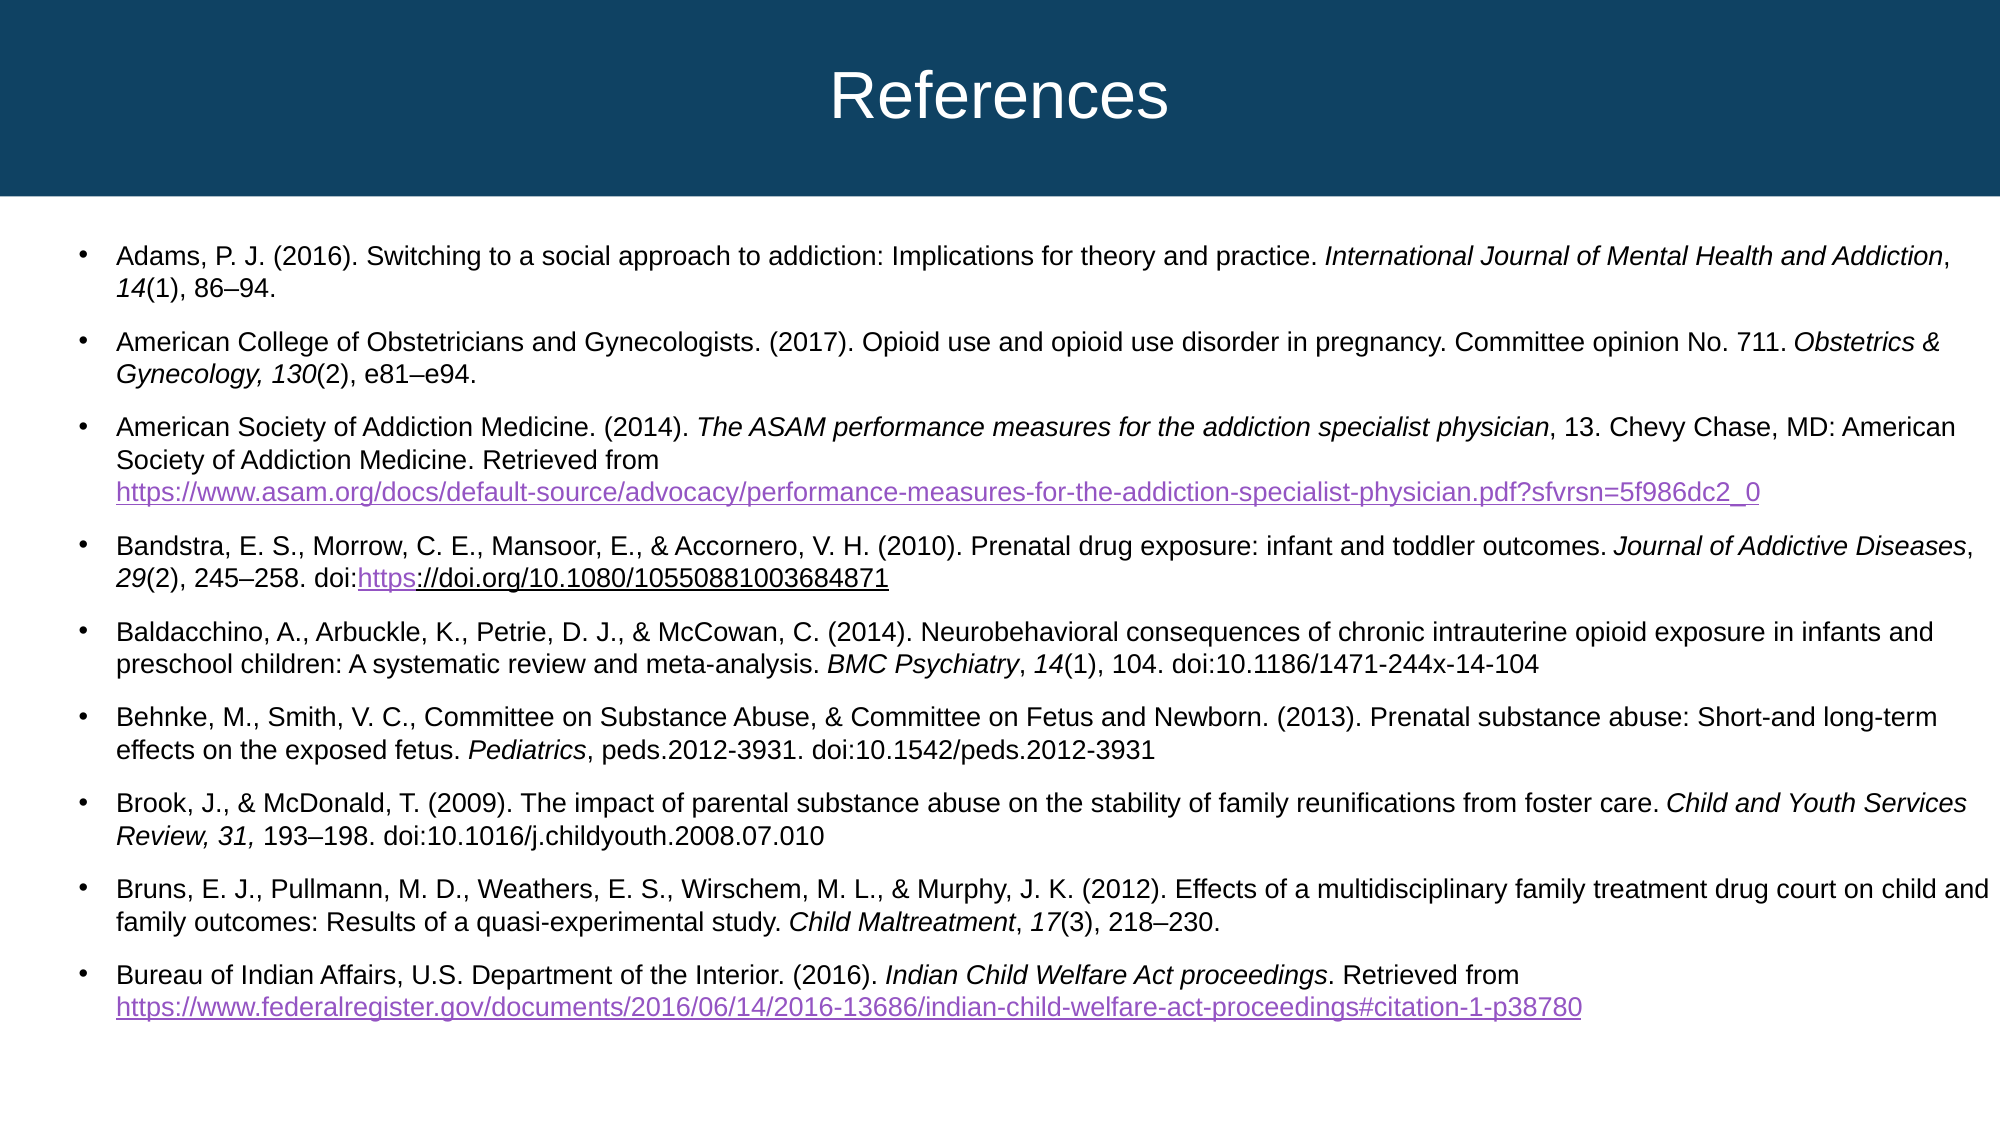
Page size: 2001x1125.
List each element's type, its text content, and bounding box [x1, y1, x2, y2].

title References [0, 0, 2000, 197]
list Adams, P. J. (2016). Switching to a social approach to addiction: Implications for theory and practice. International Journal of Mental Health and Addiction, 14(1), 86–94. American College of Obstetricians and Gynecologists. (2017). Opioid use and opioid use disorder in pregnancy. Committee opinion No. 711. Obstetrics & Gynecology, 130(2), e81–e94. American Society of Addiction Medicine. (2014). The ASAM performance measures for the addiction specialist physician, 13. Chevy Chase, MD: American Society of Addiction Medicine. Retrieved from https://www.asam.org/docs/default-source/advocacy/performance-measures-for-the-addiction-specialist-physician.pdf?sfvrsn=5f986dc2_0 Bandstra, E. S., Morrow, C. E., Mansoor, E., & Accornero, V. H. (2010). Prenatal drug exposure: infant and toddler outcomes. Journal of Addictive Diseases, 29(2), 245–258. doi:https://doi.org/10.1080/10550881003684871 Baldacchino, A., Arbuckle, K., Petrie, D. J., & McCowan, C. (2014). Neurobehavioral consequences of chronic intrauterine opioid exposure in infants and preschool children: A systematic review and meta-analysis. BMC Psychiatry, 14(1), 104. doi:10.1186/1471-244x-14-104 Behnke, M., Smith, V. C., Committee on Substance Abuse, & Committee on Fetus and Newborn. (2013). Prenatal substance abuse: Short-and long-term effects on the exposed fetus. Pediatrics, peds.2012-3931. doi:10.1542/peds.2012-3931 Brook, J., & McDonald, T. (2009). The impact of parental substance abuse on the stability of family reuniﬁcations from foster care. Child and Youth Services Review, 31, 193–198. doi:10.1016/j.childyouth.2008.07.010 Bruns, E. J., Pullmann, M. D., Weathers, E. S., Wirschem, M. L., & Murphy, J. K. (2012). Effects of a multidisciplinary family treatment drug court on child and family outcomes: Results of a quasi-experimental study. Child Maltreatment, 17(3), 218–230. Bureau of Indian Affairs, U.S. Department of the Interior. (2016). Indian Child Welfare Act proceedings. Retrieved from https://www.federalregister.gov/documents/2016/06/14/2016-13686/indian-child-welfare-act-proceedings#citation-1-p38780 [63, 230, 2000, 1054]
